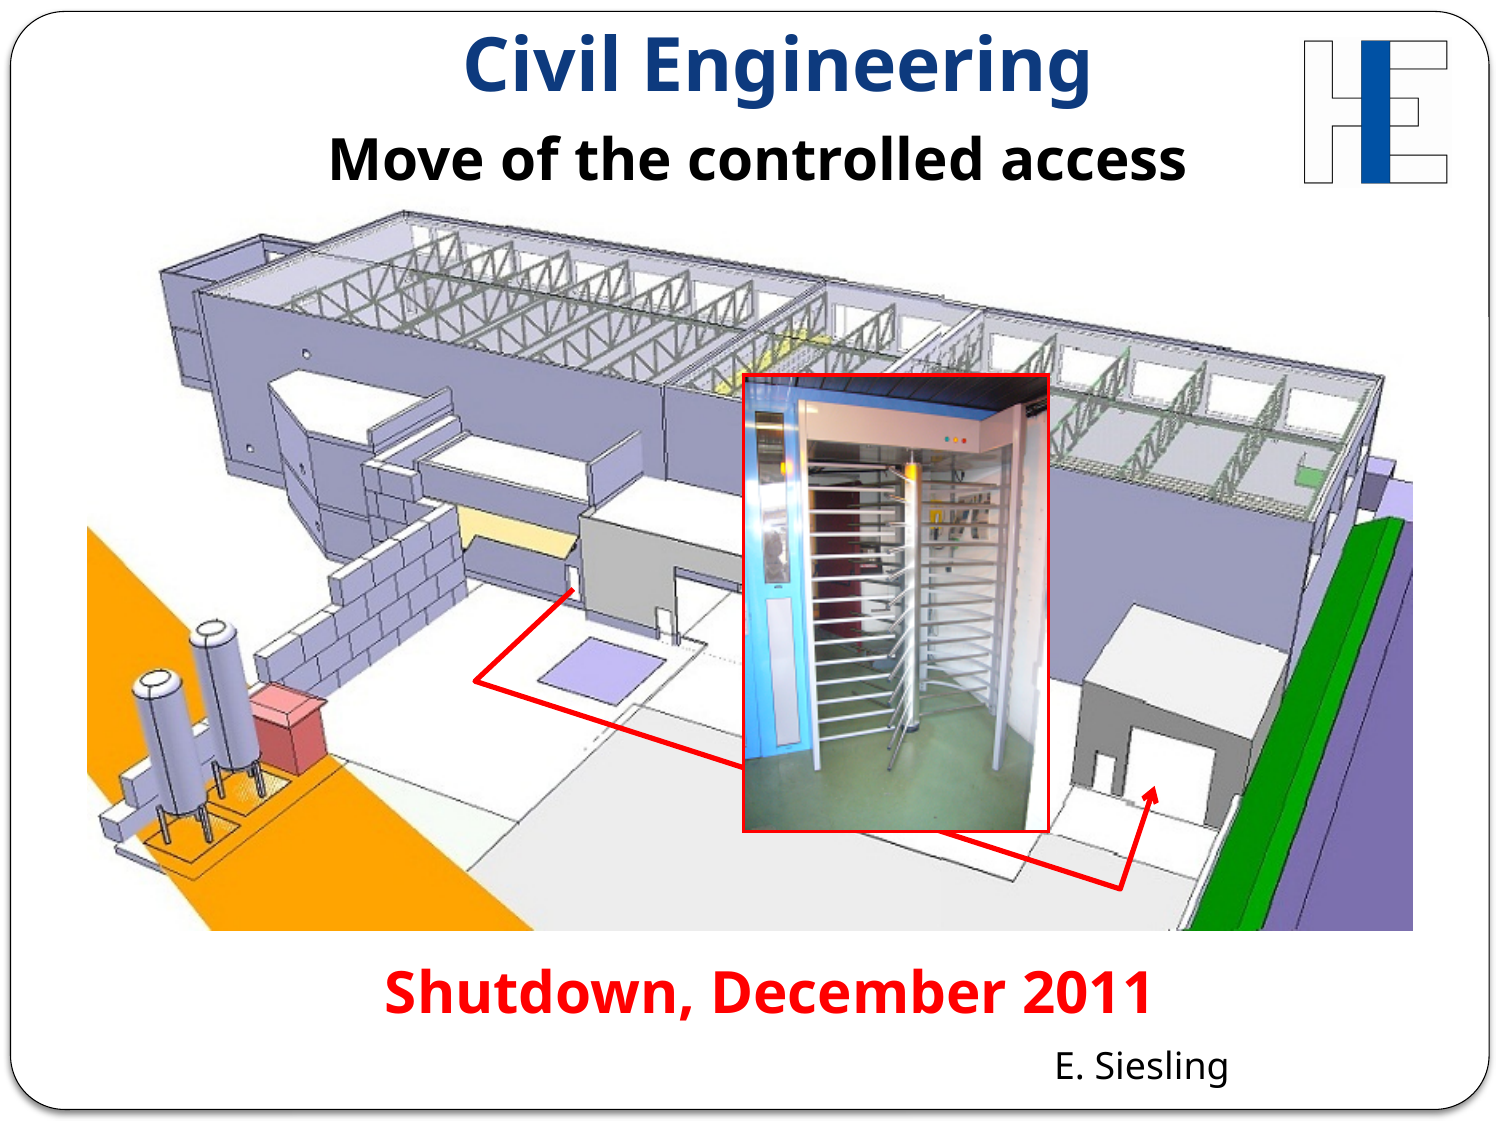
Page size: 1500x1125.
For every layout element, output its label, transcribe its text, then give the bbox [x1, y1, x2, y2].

text_box Move of the controlled access [134, 115, 1294, 192]
text_box E. Siesling [1039, 1034, 1245, 1095]
text_box Civil Engineering [265, 8, 1294, 114]
picture [1299, 37, 1452, 188]
text_box Shutdown, December 2011 [146, 947, 1394, 1033]
picture [87, 194, 1413, 931]
